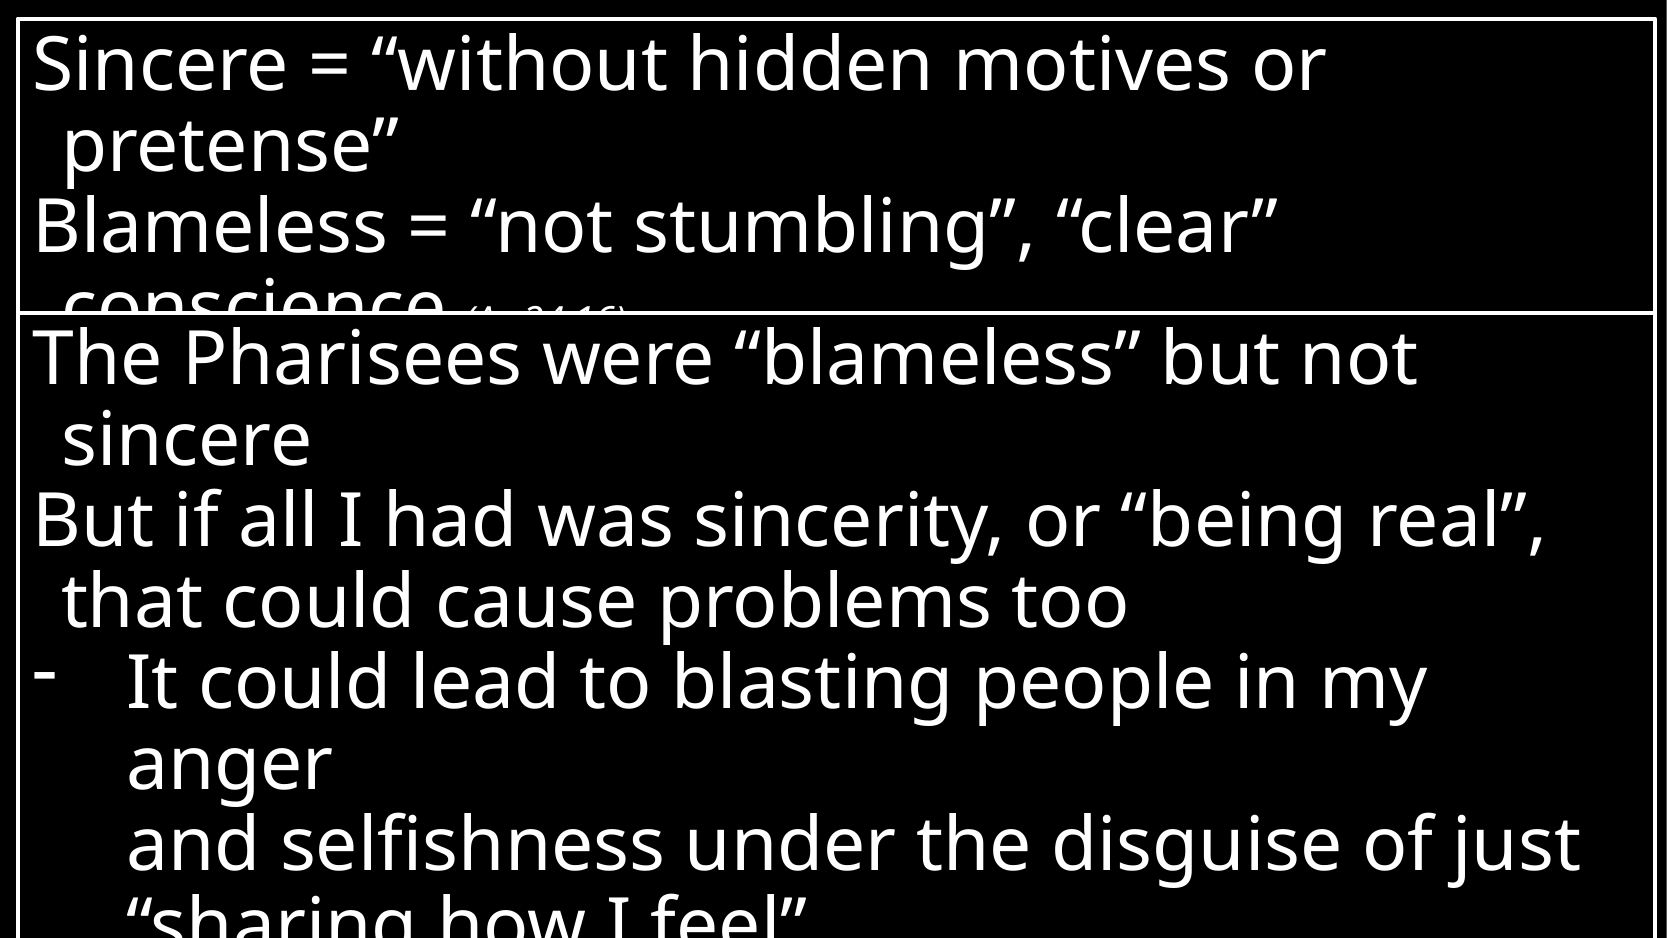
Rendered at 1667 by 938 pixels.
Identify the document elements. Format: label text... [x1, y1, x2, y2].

text_box Sincere = “without hidden motives or pretense” Blameless = “not stumbling”, “clear” conscience (Ac 24:16) [17, 18, 1656, 312]
text_box The Pharisees were “blameless” but not sincere But if all I had was sincerity, or “being real”, that could cause problems too It could lead to blasting people in my anger and selfishness under the disguise of just “sharing how I feel” [17, 312, 1656, 938]
